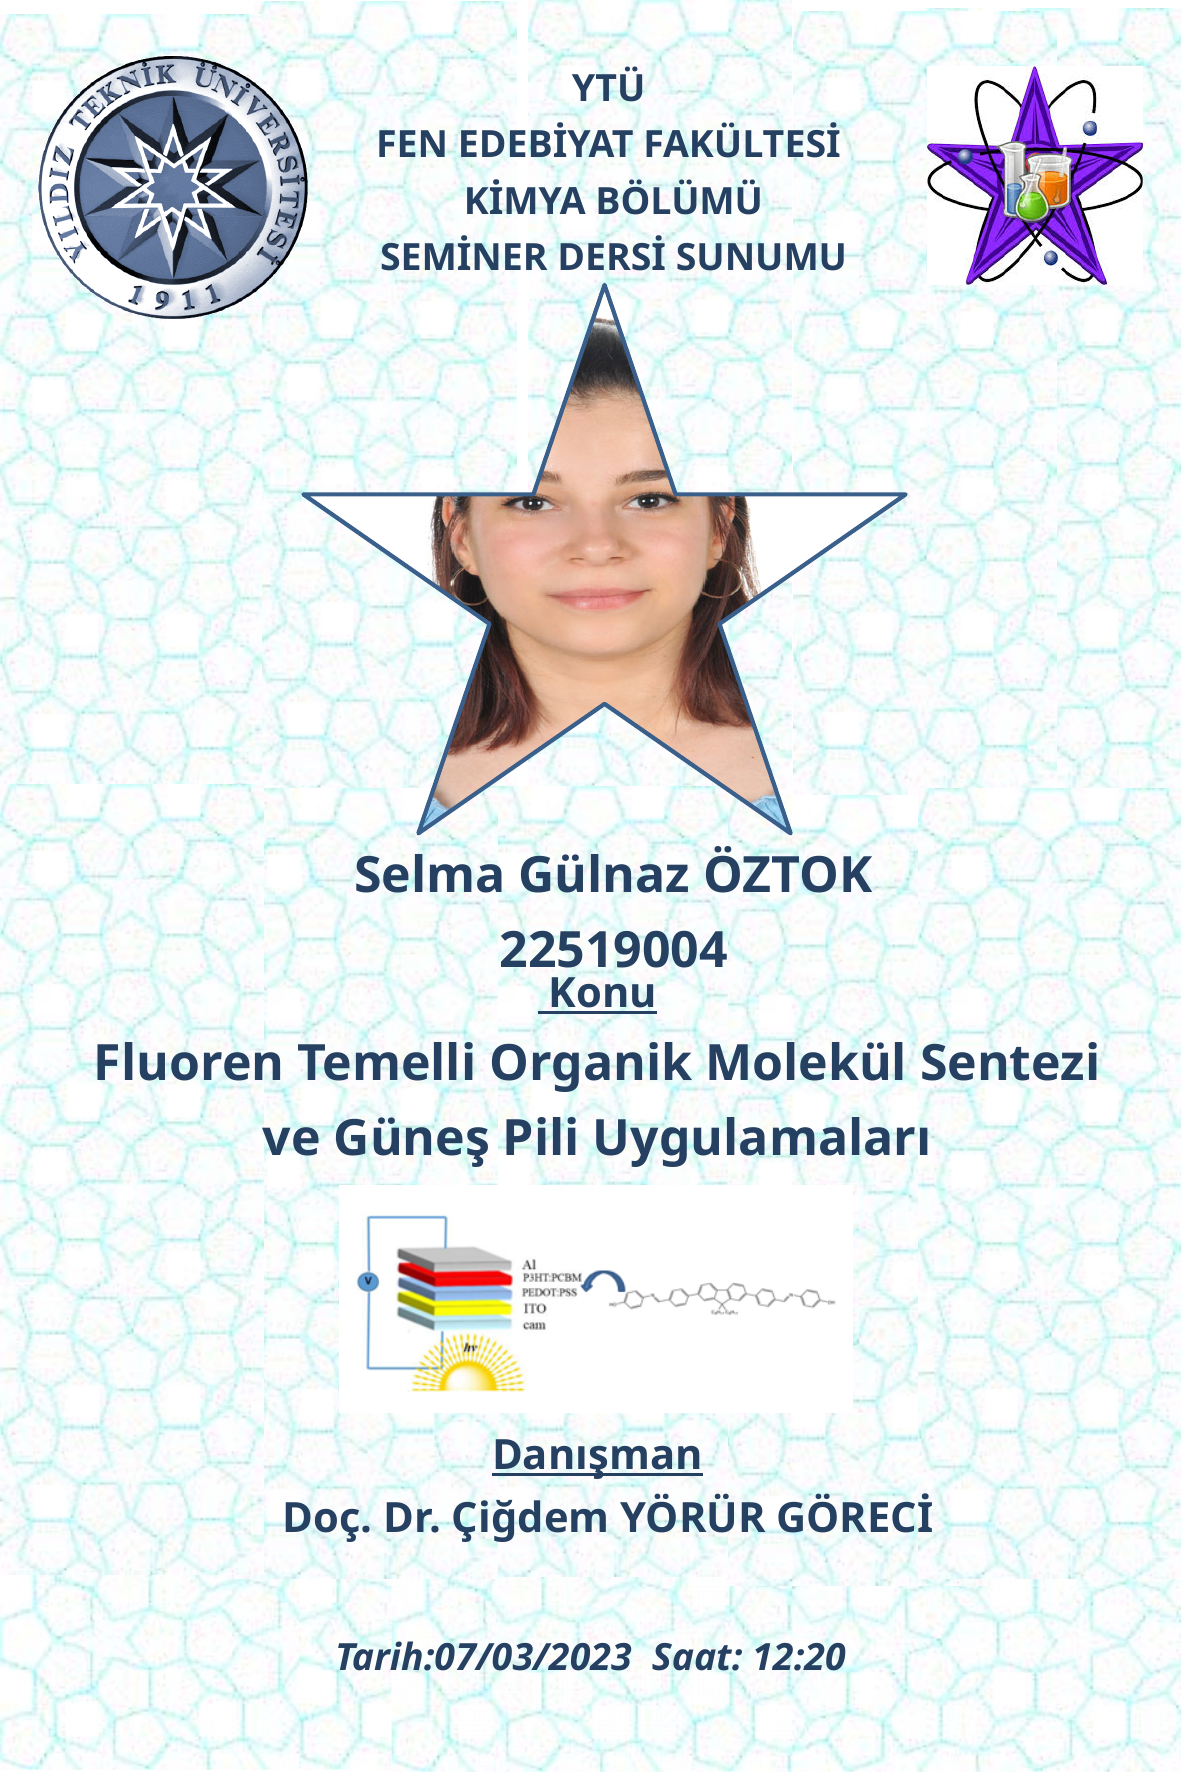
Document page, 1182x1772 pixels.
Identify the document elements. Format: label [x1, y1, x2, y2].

picture [793, 8, 1182, 784]
picture [338, 1185, 854, 1413]
text_box [0, 784, 1182, 1772]
picture [0, 1, 517, 784]
picture [528, 0, 792, 784]
